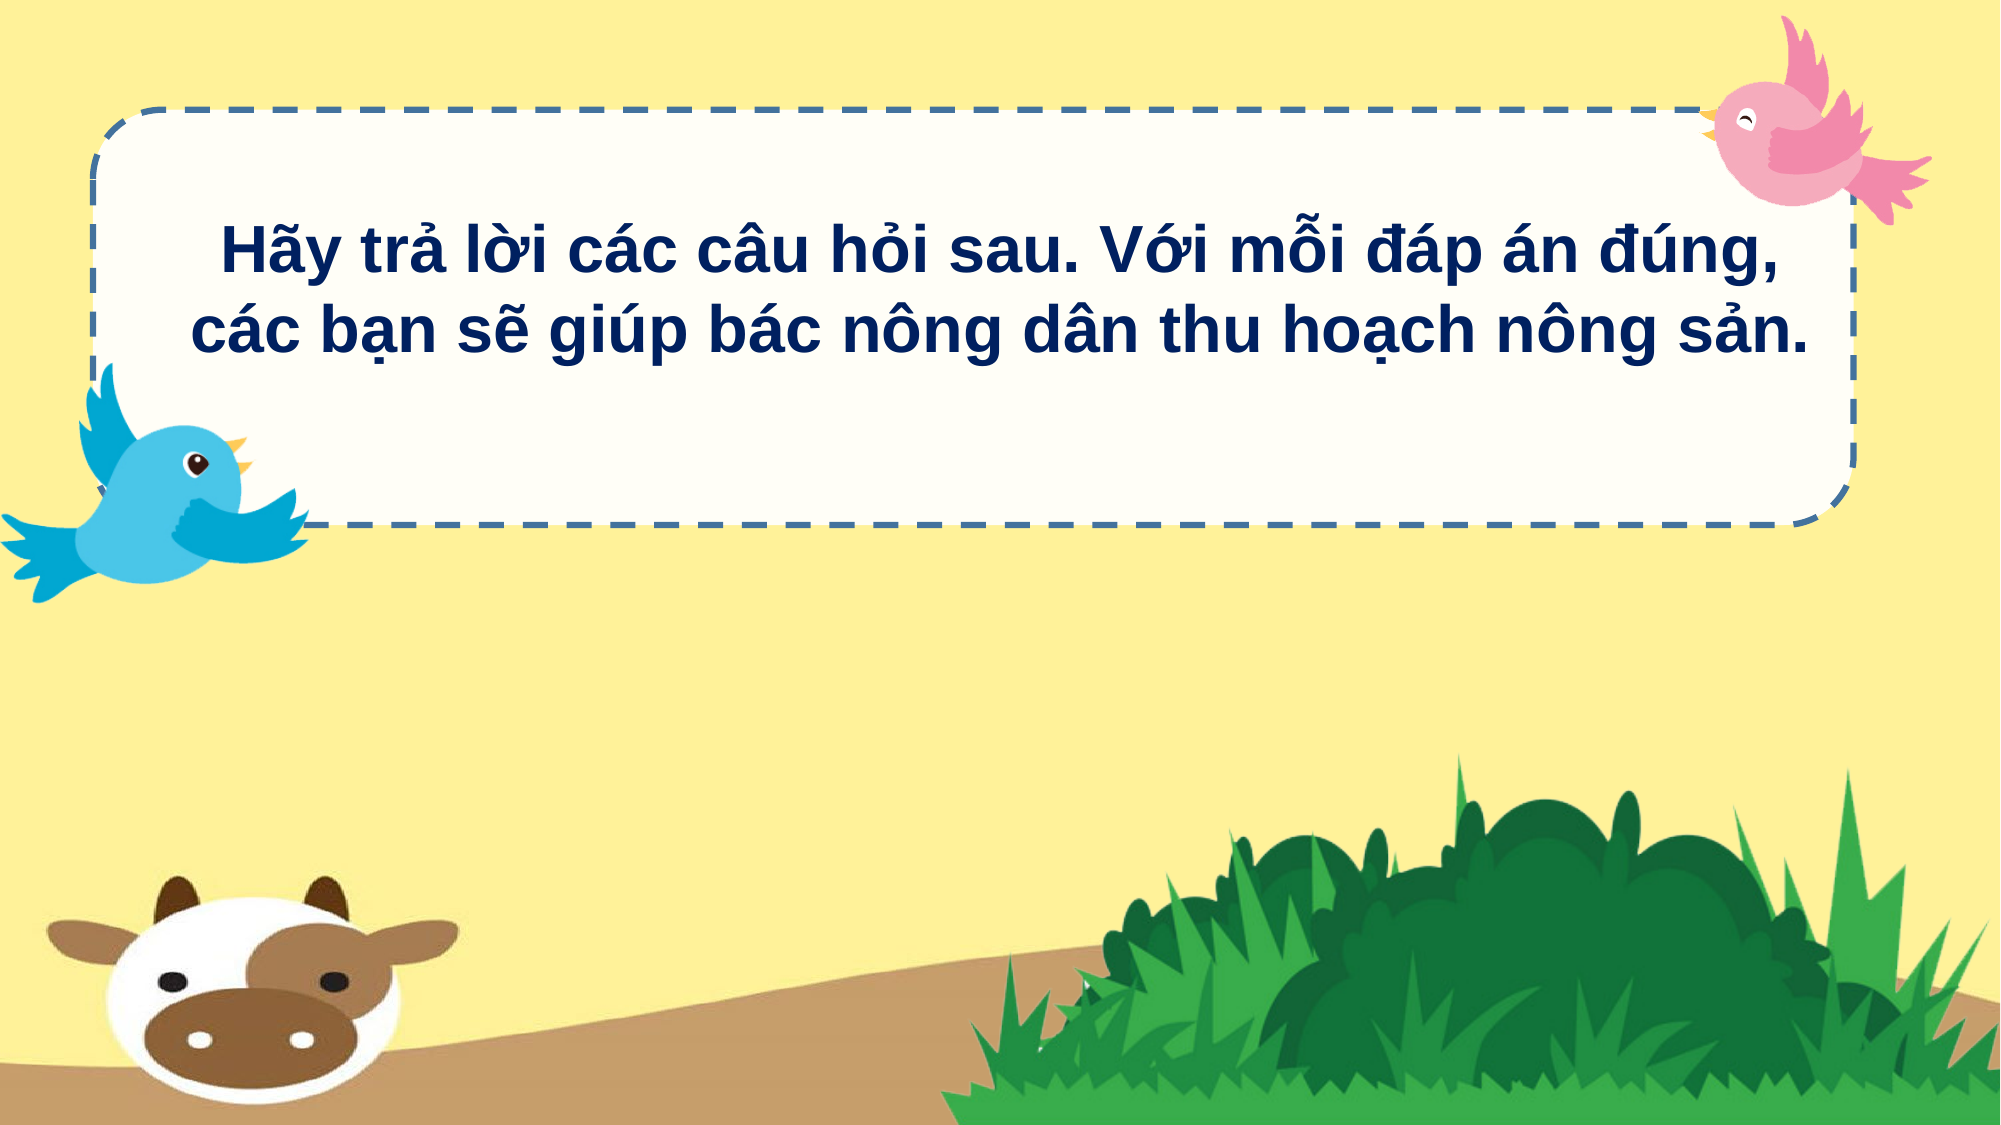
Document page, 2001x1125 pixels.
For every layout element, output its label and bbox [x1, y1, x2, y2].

text_box [0, 15, 1932, 604]
picture [0, 0, 2001, 1125]
